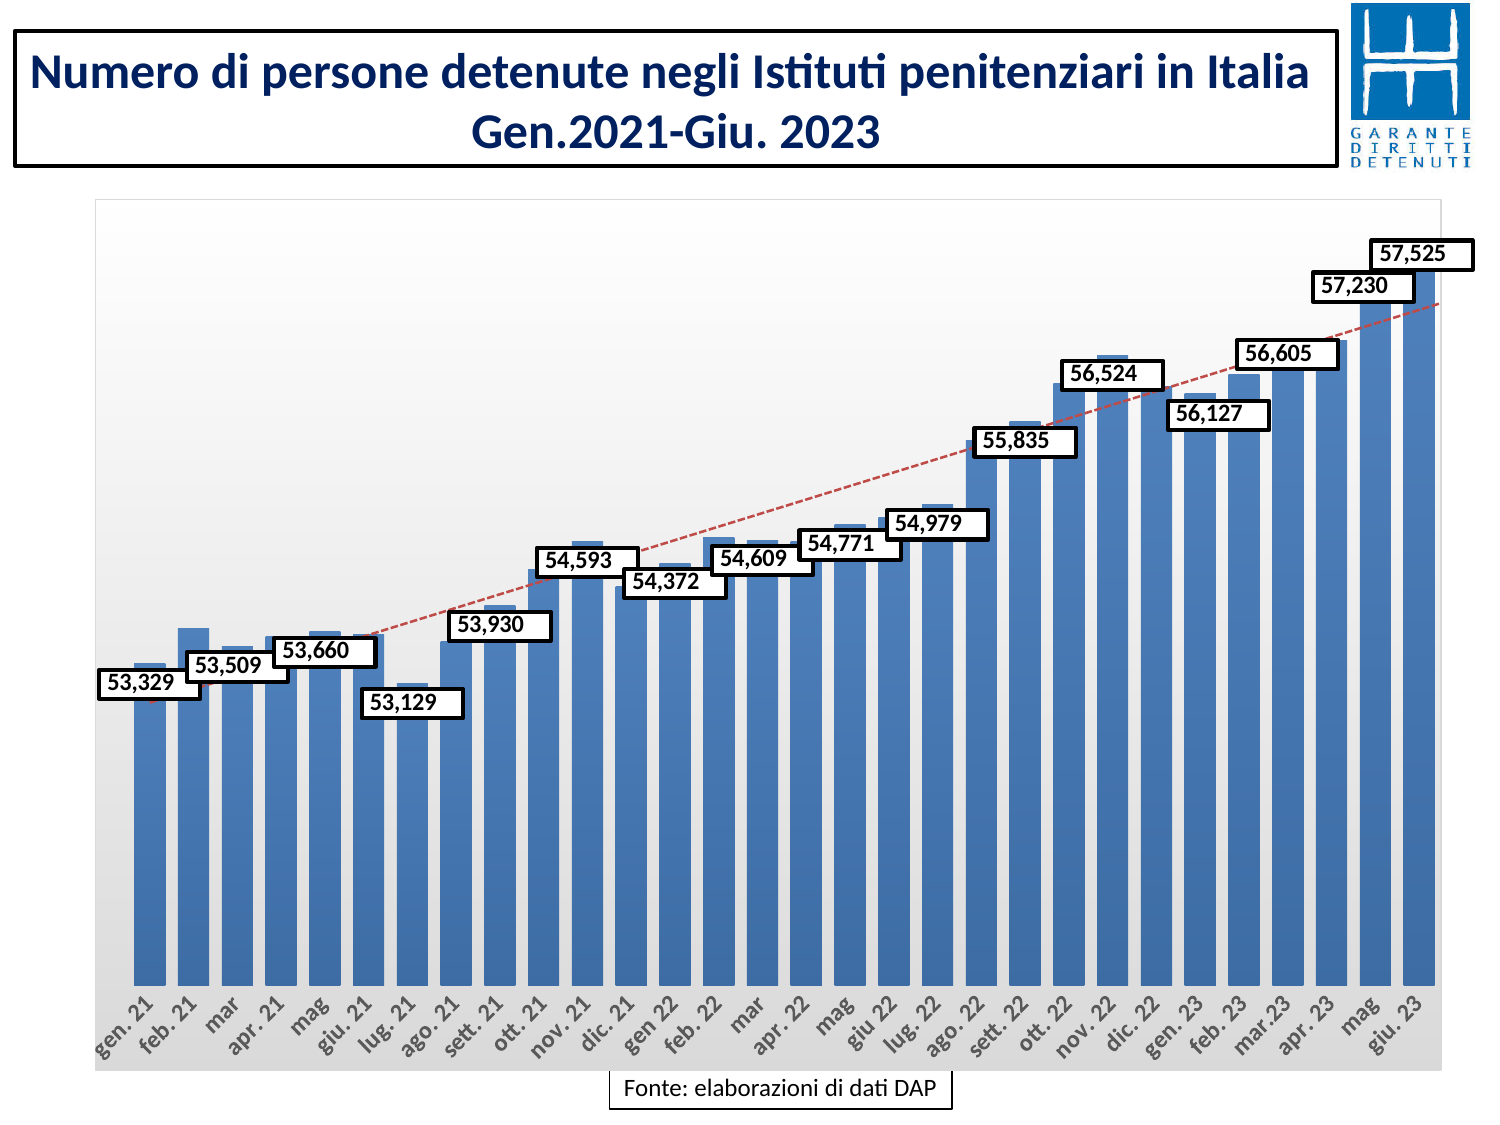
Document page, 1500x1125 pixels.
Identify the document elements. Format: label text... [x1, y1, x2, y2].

text_box Fonte: elaborazioni di dati DAP [607, 1079, 954, 1111]
picture [1344, 0, 1475, 173]
text_box Numero di persone detenute negli Istituti penitenziari in Italia Gen.2021-Giu. 2023 [13, 29, 1339, 168]
chart [88, 198, 1475, 1071]
